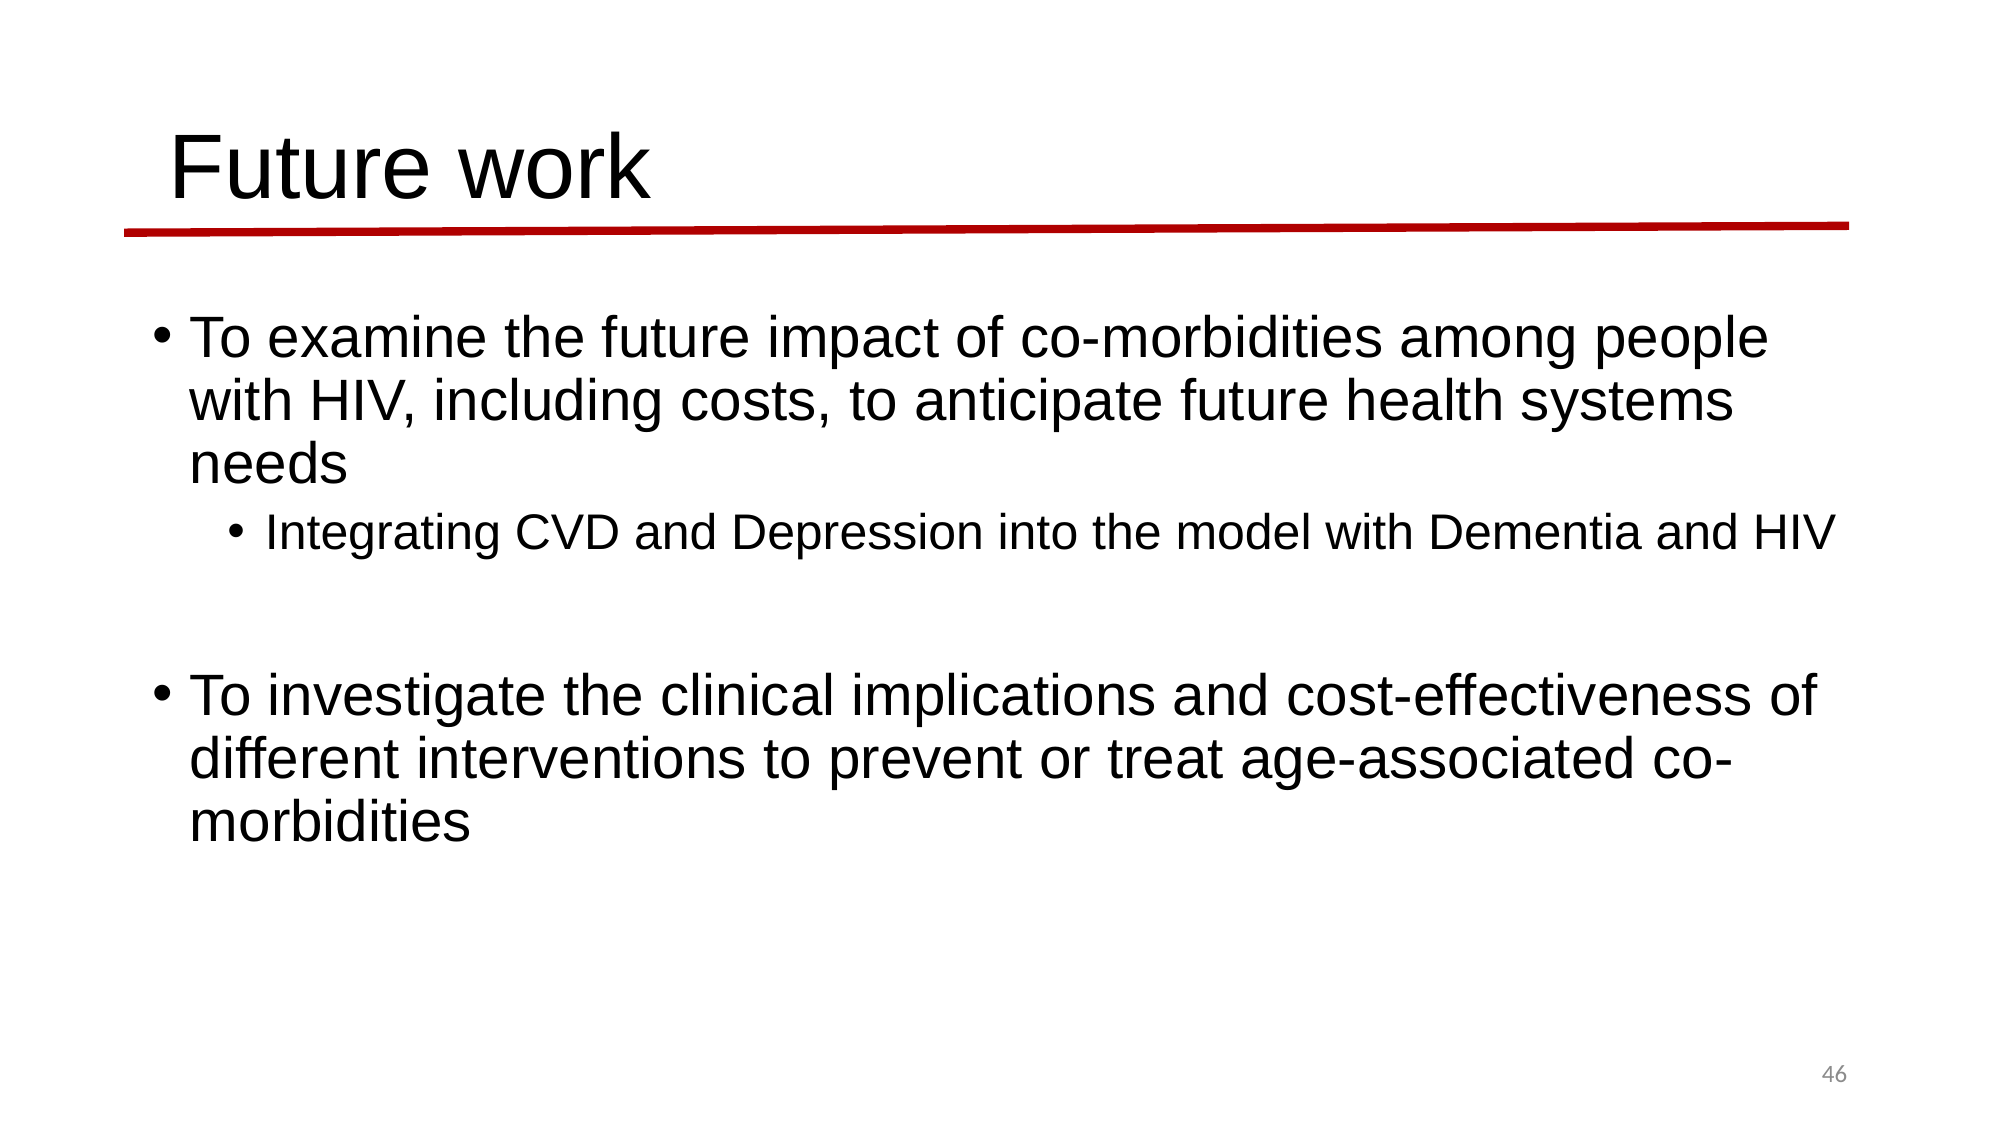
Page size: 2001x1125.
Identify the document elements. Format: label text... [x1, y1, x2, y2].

text_box Future work [153, 60, 1879, 278]
slide_number 46 [1412, 1042, 1863, 1103]
list To examine the future impact of co-morbidities among people with HIV, including costs, to anticipate future health systems needs Integrating CVD and Depression into the model with Dementia and HIV To investigate the clinical implications and cost-effectiveness of different interventions to prevent or treat age-associated co-morbidities [137, 299, 1863, 1014]
